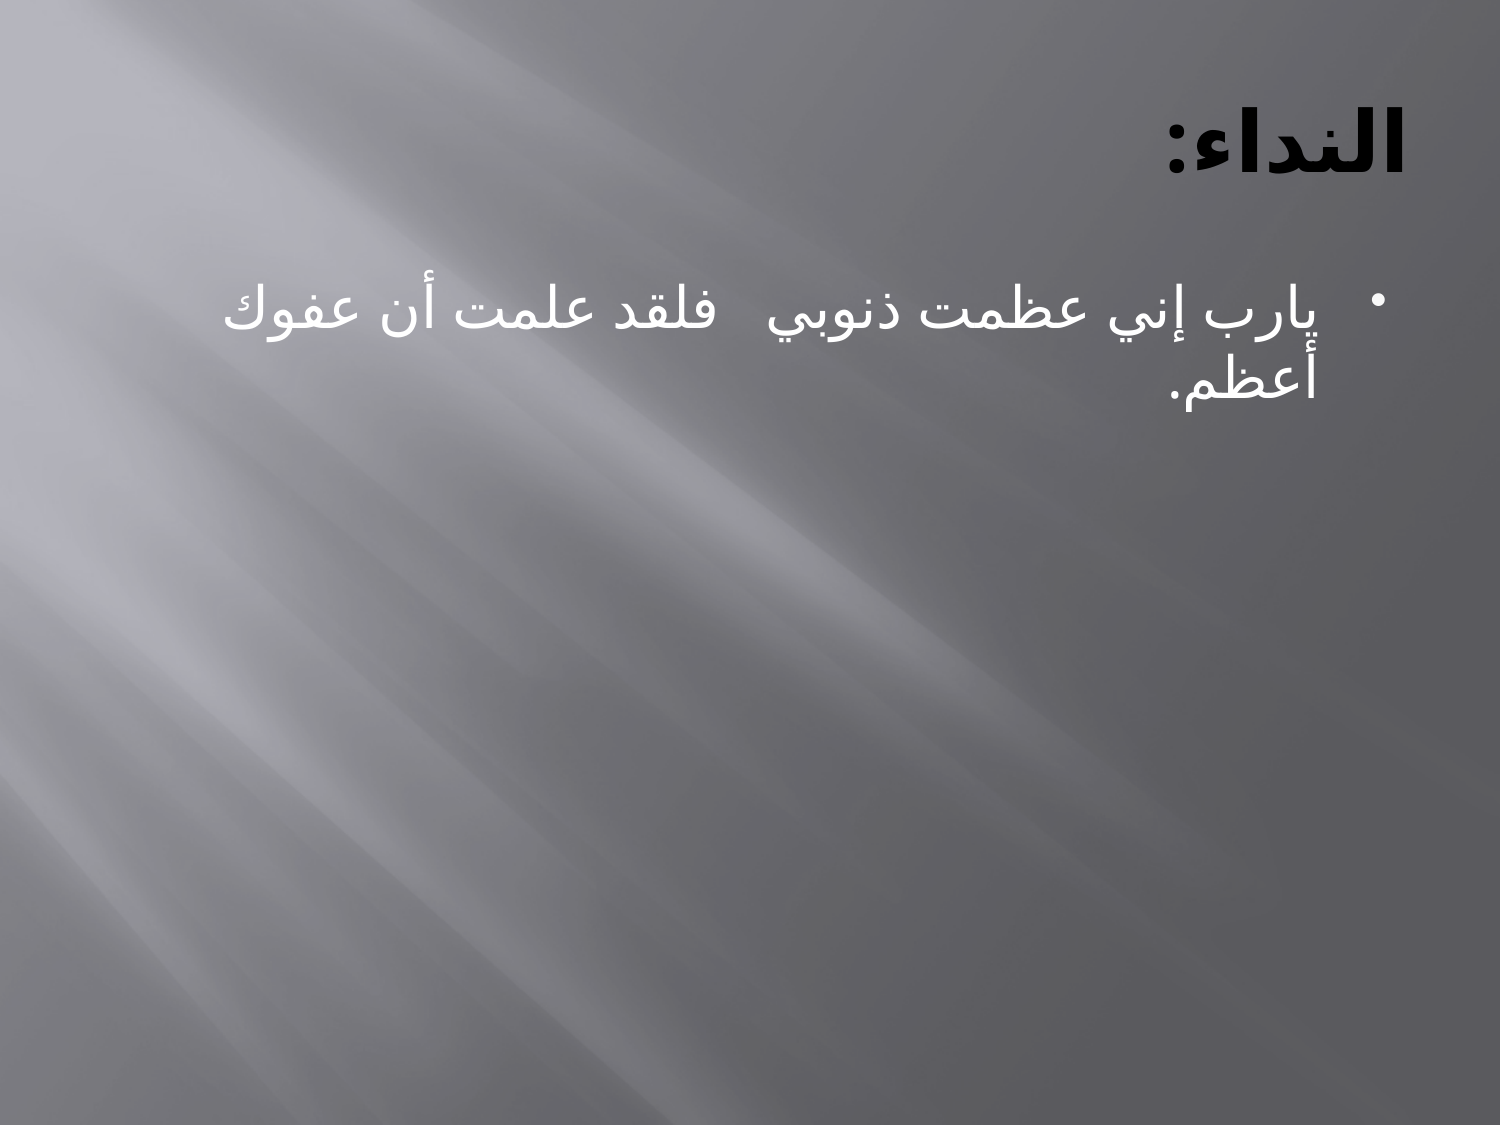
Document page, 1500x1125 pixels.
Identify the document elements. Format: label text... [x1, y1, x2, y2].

list يارب إني عظمت ذنوبي فلقد علمت أن عفوك أعظم. [75, 262, 1425, 1035]
title النداء: [75, 45, 1425, 233]
